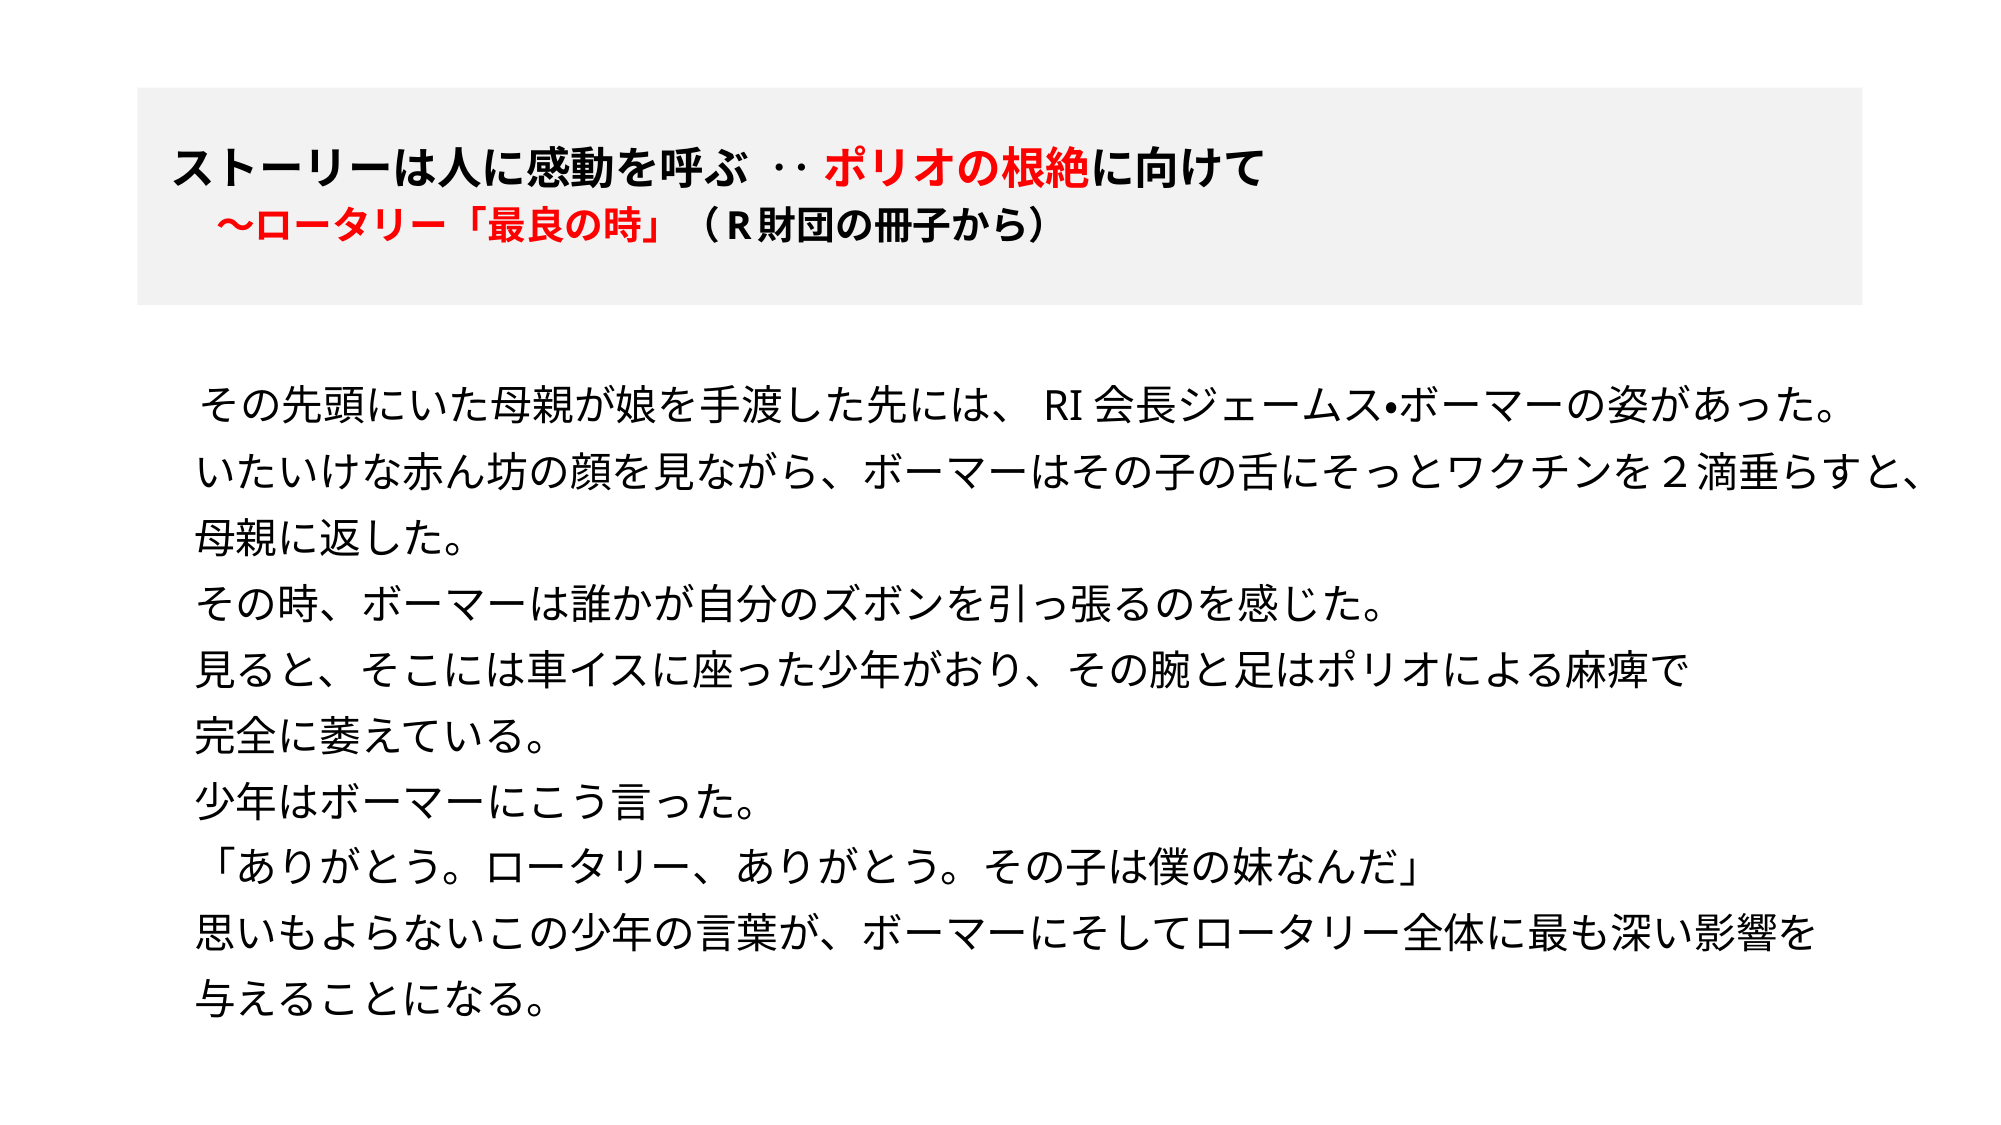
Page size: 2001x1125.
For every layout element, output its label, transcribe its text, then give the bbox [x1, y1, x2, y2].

list その先頭にいた母親が娘を手渡した先には、RI会長ジェームス・ボーマーの姿があった。 いたいけな赤ん坊の顔を見ながら、ボーマーはその子の舌にそっとワクチンを２滴垂らすと、 母親に返した。 その時、ボーマーは誰かが自分のズボンを引っ張るのを感じた。 見ると、そこには車イスに座った少年がおり、その腕と足はポリオによる麻痺で 完全に萎えている。 少年はボーマーにこう言った。 「ありがとう。ロータリー、ありがとう。その子は僕の妹なんだ」 思いもよらないこの少年の言葉が、ボーマーにそしてロータリー全体に最も深い影響を 与えることになる。 [137, 373, 1959, 1088]
title ストーリーは人に感動を呼ぶ ‥ ポリオの根絶に向けて ～ロータリー「最良の時」（R財団の冊子から） [137, 87, 1863, 305]
